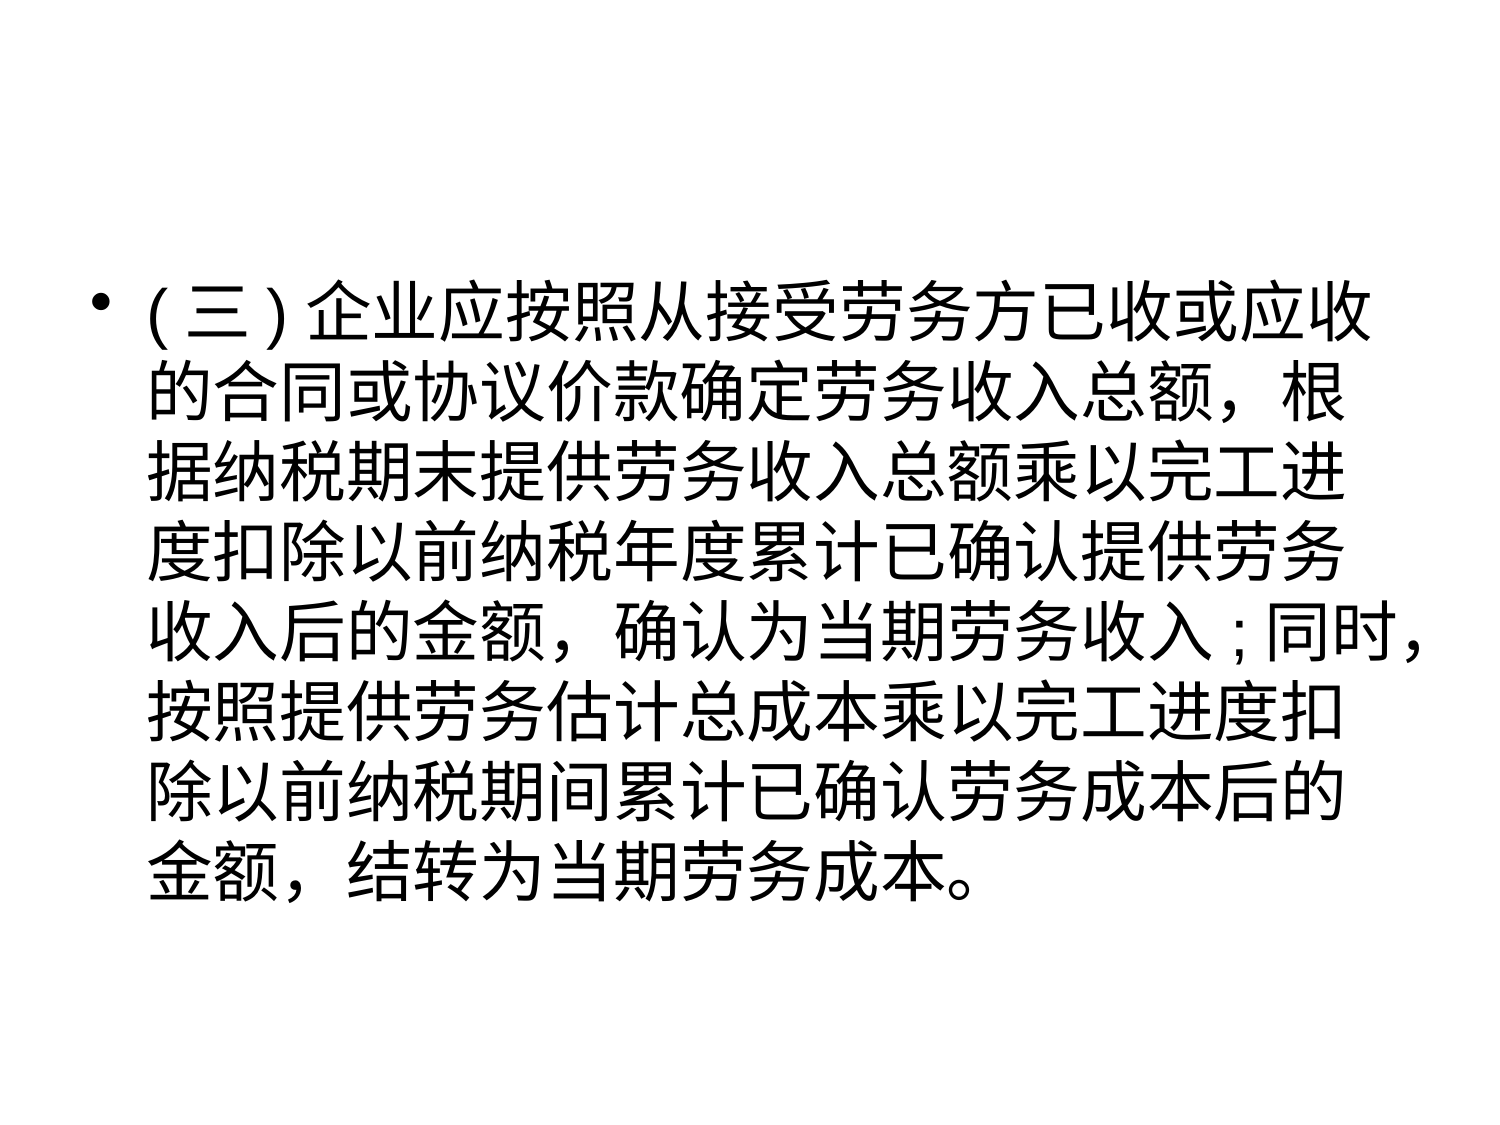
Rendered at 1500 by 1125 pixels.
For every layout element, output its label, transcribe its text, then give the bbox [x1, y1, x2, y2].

list (三)企业应按照从接受劳务方已收或应收的合同或协议价款确定劳务收入总额，根据纳税期末提供劳务收入总额乘以完工进度扣除以前纳税年度累计已确认提供劳务收入后的金额，确认为当期劳务收入;同时，按照提供劳务估计总成本乘以完工进度扣除以前纳税期间累计已确认劳务成本后的金额，结转为当期劳务成本。 [74, 262, 1426, 1006]
